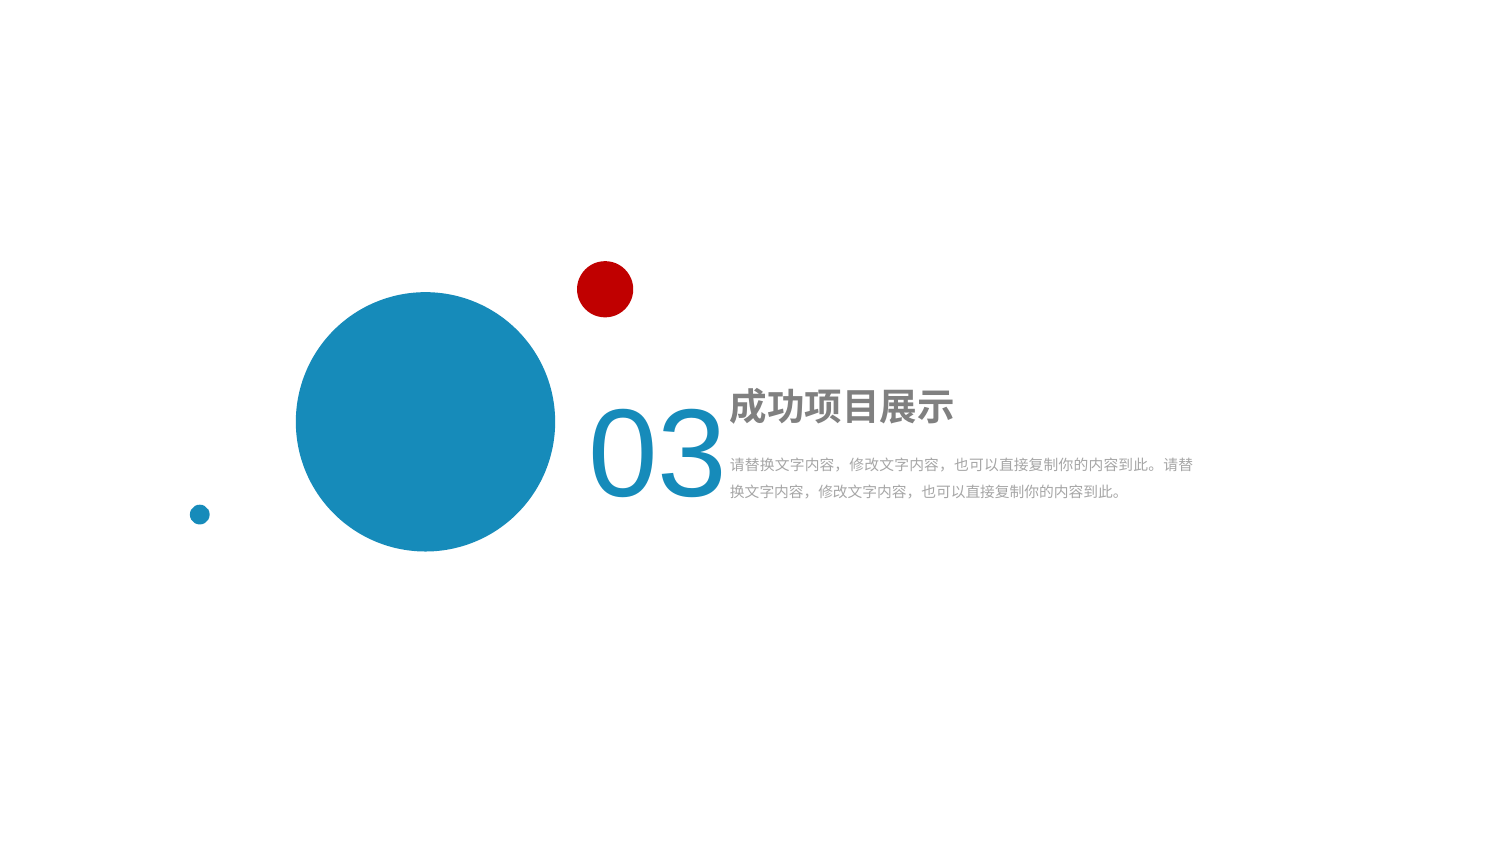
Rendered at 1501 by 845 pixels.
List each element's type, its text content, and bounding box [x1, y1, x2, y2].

text_box [577, 261, 634, 318]
text_box 请替换文字内容，修改文字内容，也可以直接复制你的内容到此。请替换文字内容，修改文字内容，也可以直接复制你的内容到此。 [729, 446, 1195, 501]
text_box 03 [555, 363, 761, 529]
text_box [295, 292, 555, 552]
text_box [189, 504, 210, 525]
text_box 成功项目展示 [729, 382, 1063, 428]
